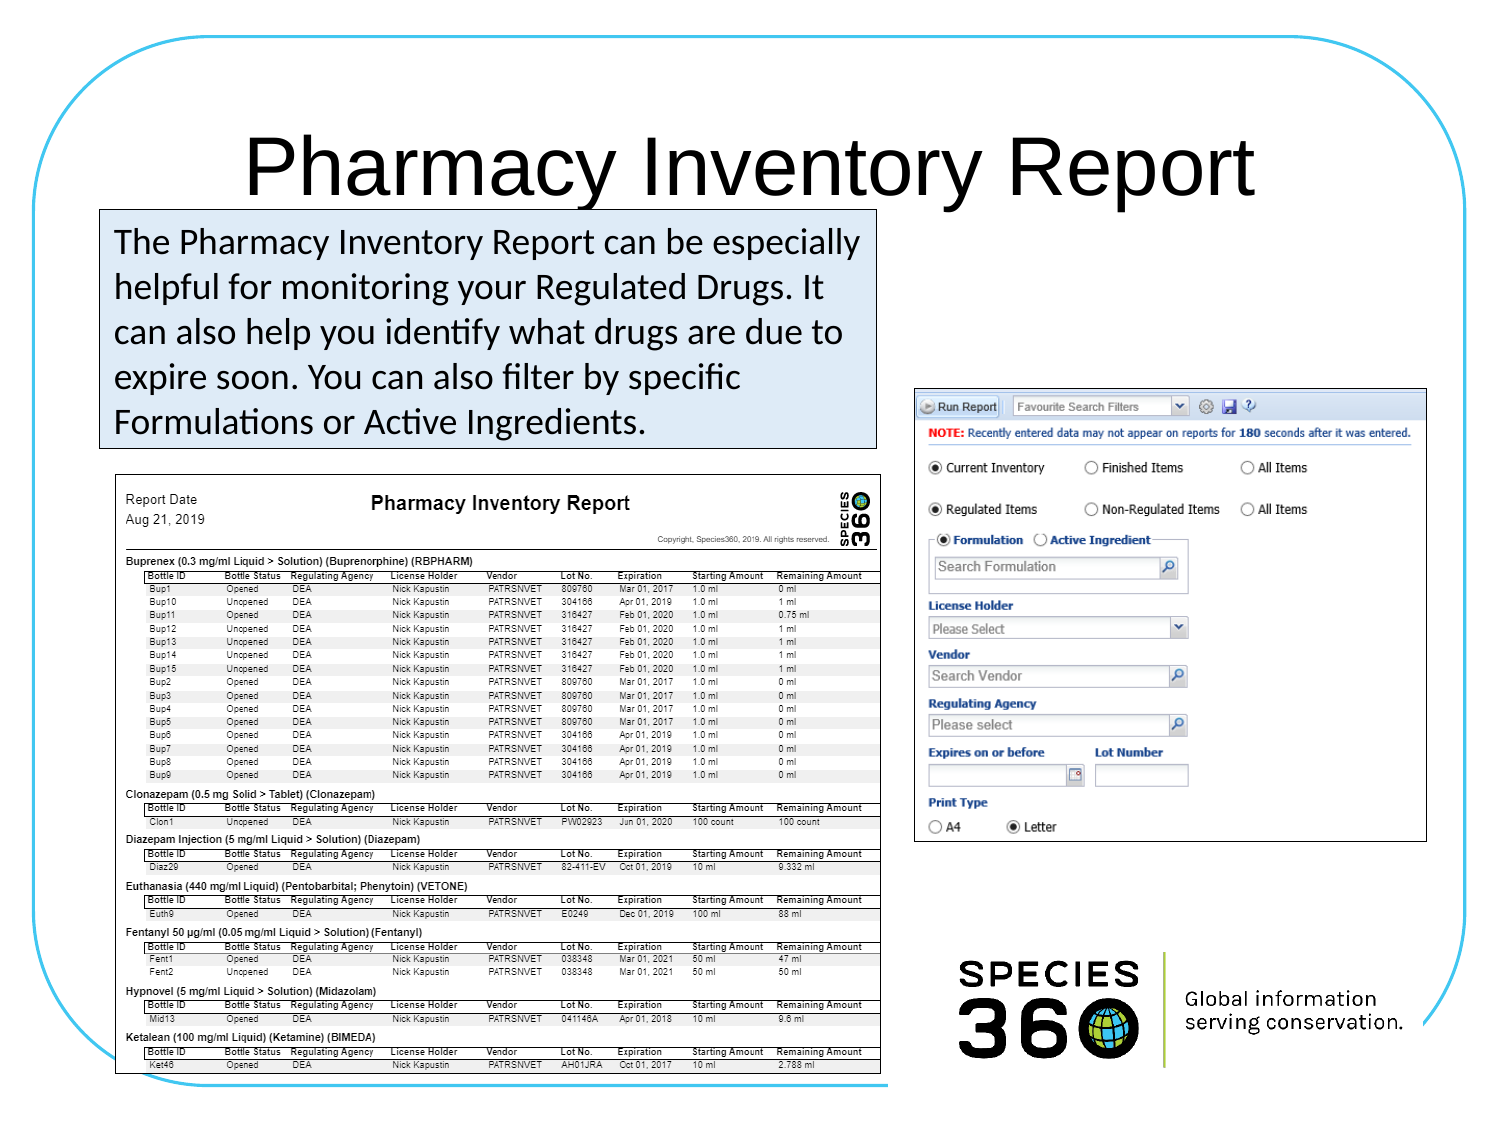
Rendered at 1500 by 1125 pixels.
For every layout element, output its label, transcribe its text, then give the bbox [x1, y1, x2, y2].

picture [954, 944, 1407, 1075]
text_box The Pharmacy Inventory Report can be especially helpful for monitoring your Regulated Drugs. It can also help you identify what drugs are due to expire soon. You can also filter by specific Formulations or Active Ingredients. [99, 209, 877, 449]
picture [115, 474, 881, 1074]
title Pharmacy Inventory Report [103, 59, 1397, 278]
picture [914, 388, 1427, 842]
